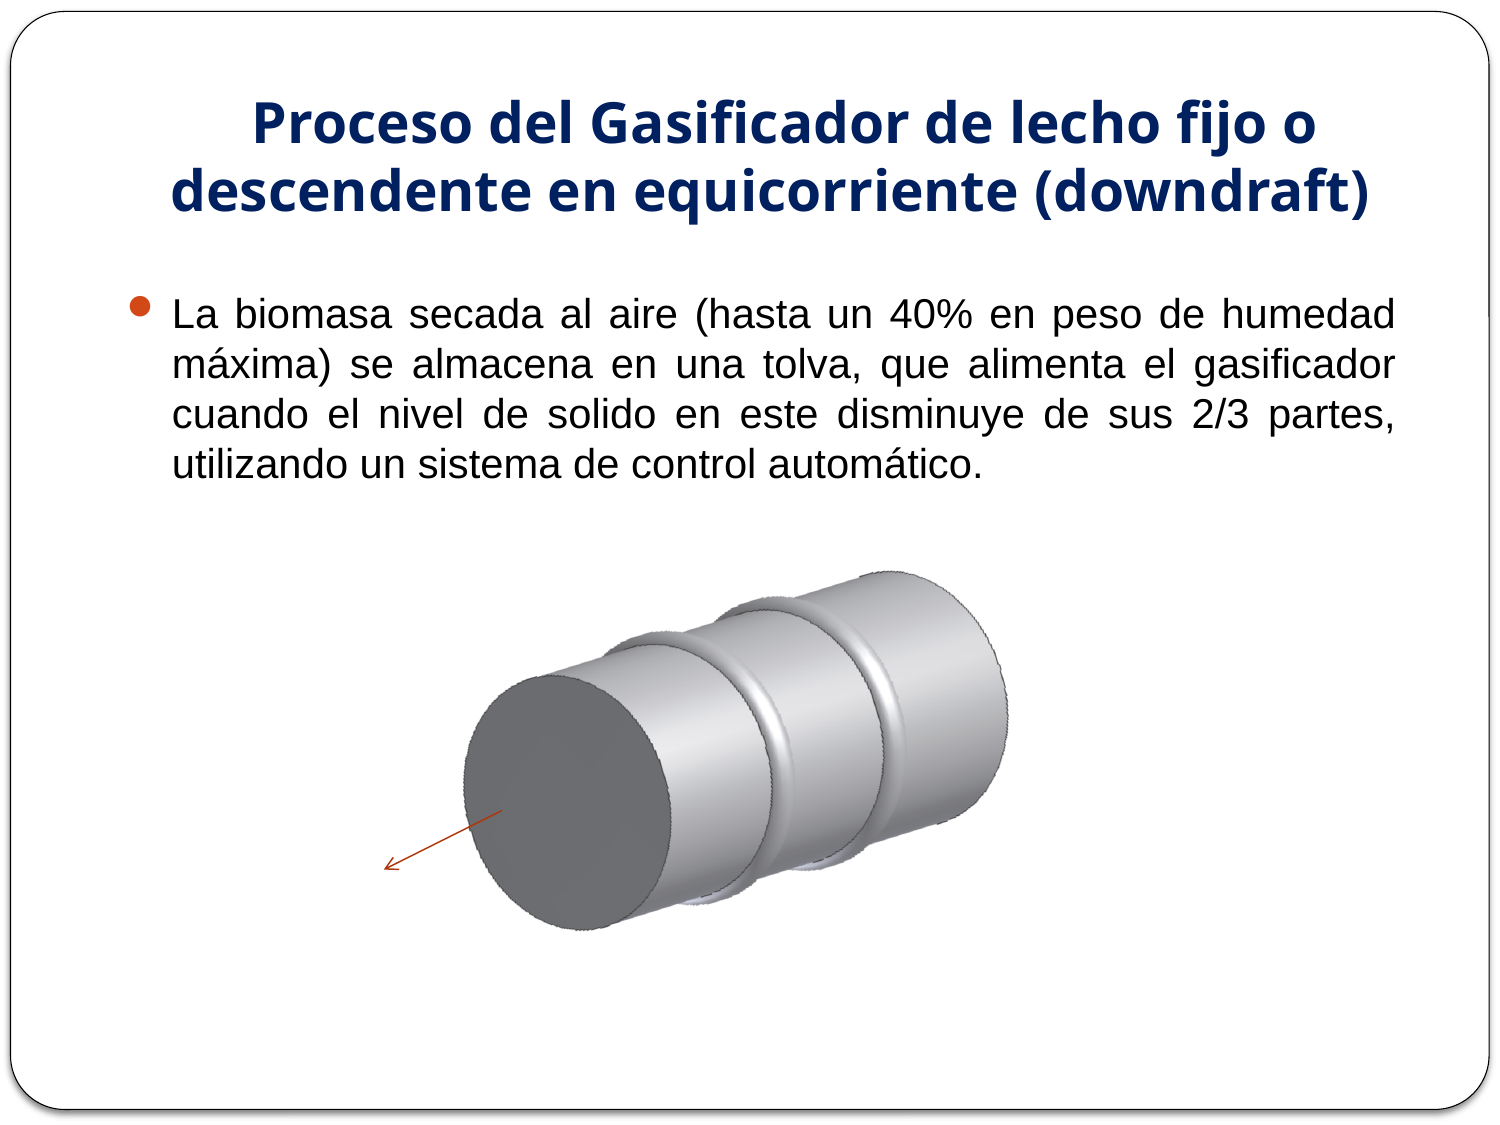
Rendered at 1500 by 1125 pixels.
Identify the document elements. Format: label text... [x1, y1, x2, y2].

title Proceso del Gasificador de lecho fijo o descendente en equicorriente (downdraft) [147, 42, 1423, 309]
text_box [383, 810, 503, 870]
list La biomasa secada al aire (hasta un 40% en peso de humedad máxima) se almacena en una tolva, que alimenta el gasificador cuando el nivel de solido en este disminuye de sus 2/3 partes, utilizando un sistema de control automático. g [112, 278, 1412, 988]
picture [402, 463, 1051, 1040]
